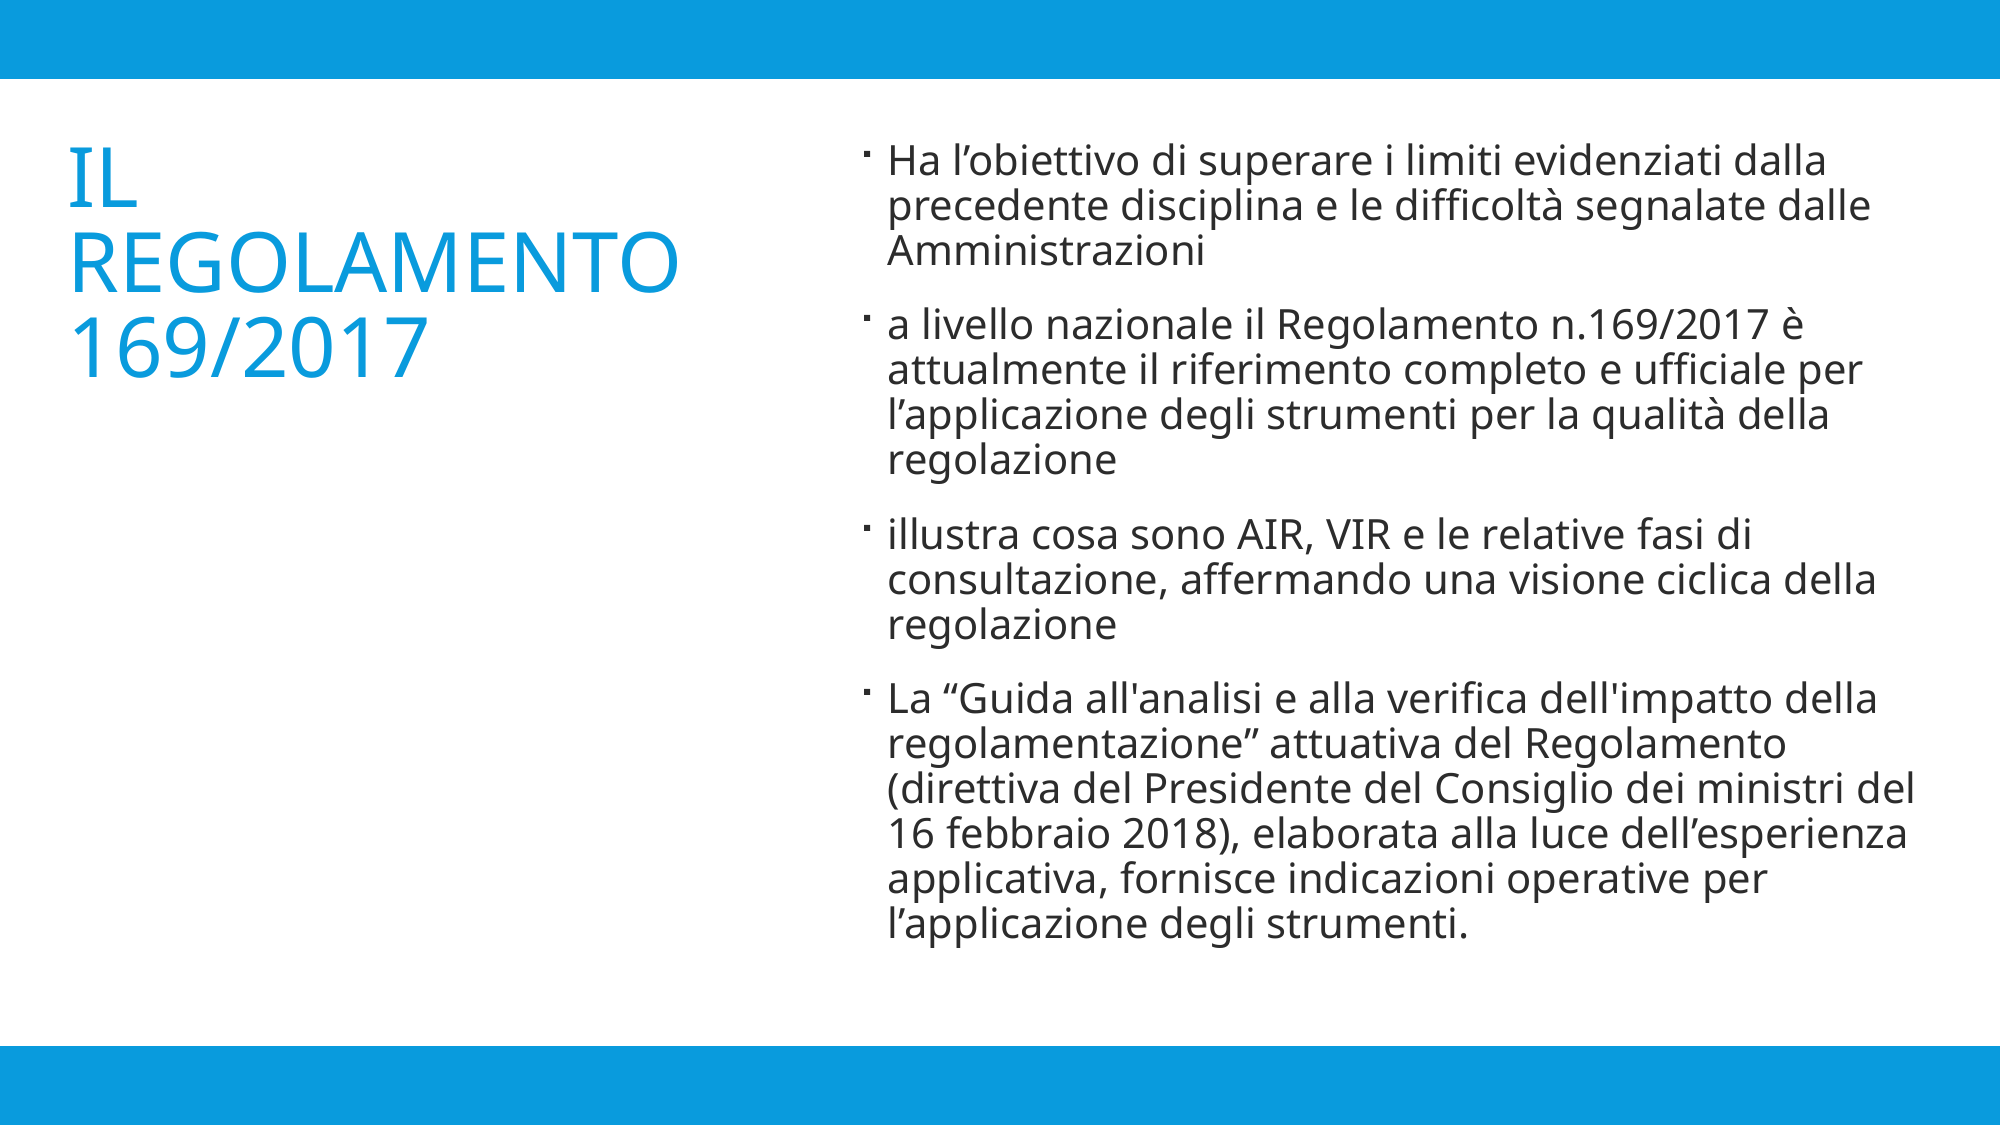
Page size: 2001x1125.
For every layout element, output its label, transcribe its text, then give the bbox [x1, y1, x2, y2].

text_box [0, 0, 2000, 78]
list Ha l’obiettivo di superare i limiti evidenziati dalla precedente disciplina e le difficoltà segnalate dalle Amministrazioni a livello nazionale il Regolamento n.169/2017 è attualmente il riferimento completo e ufficiale per l’applicazione degli strumenti per la qualità della regolazione illustra cosa sono AIR, VIR e le relative fasi di consultazione, affermando una visione ciclica della regolazione La “Guida all'analisi e alla verifica dell'impatto della regolamentazione” attuativa del Regolamento (direttiva del Presidente del Consiglio dei ministri del 16 febbraio 2018), elaborata alla luce dell’esperienza applicativa, fornisce indicazioni operative per l’applicazione degli strumenti. [842, 131, 1948, 989]
text_box [0, 78, 2000, 1047]
title Il Regolamento 169/2017 [52, 131, 738, 989]
text_box [0, 1047, 2000, 1125]
